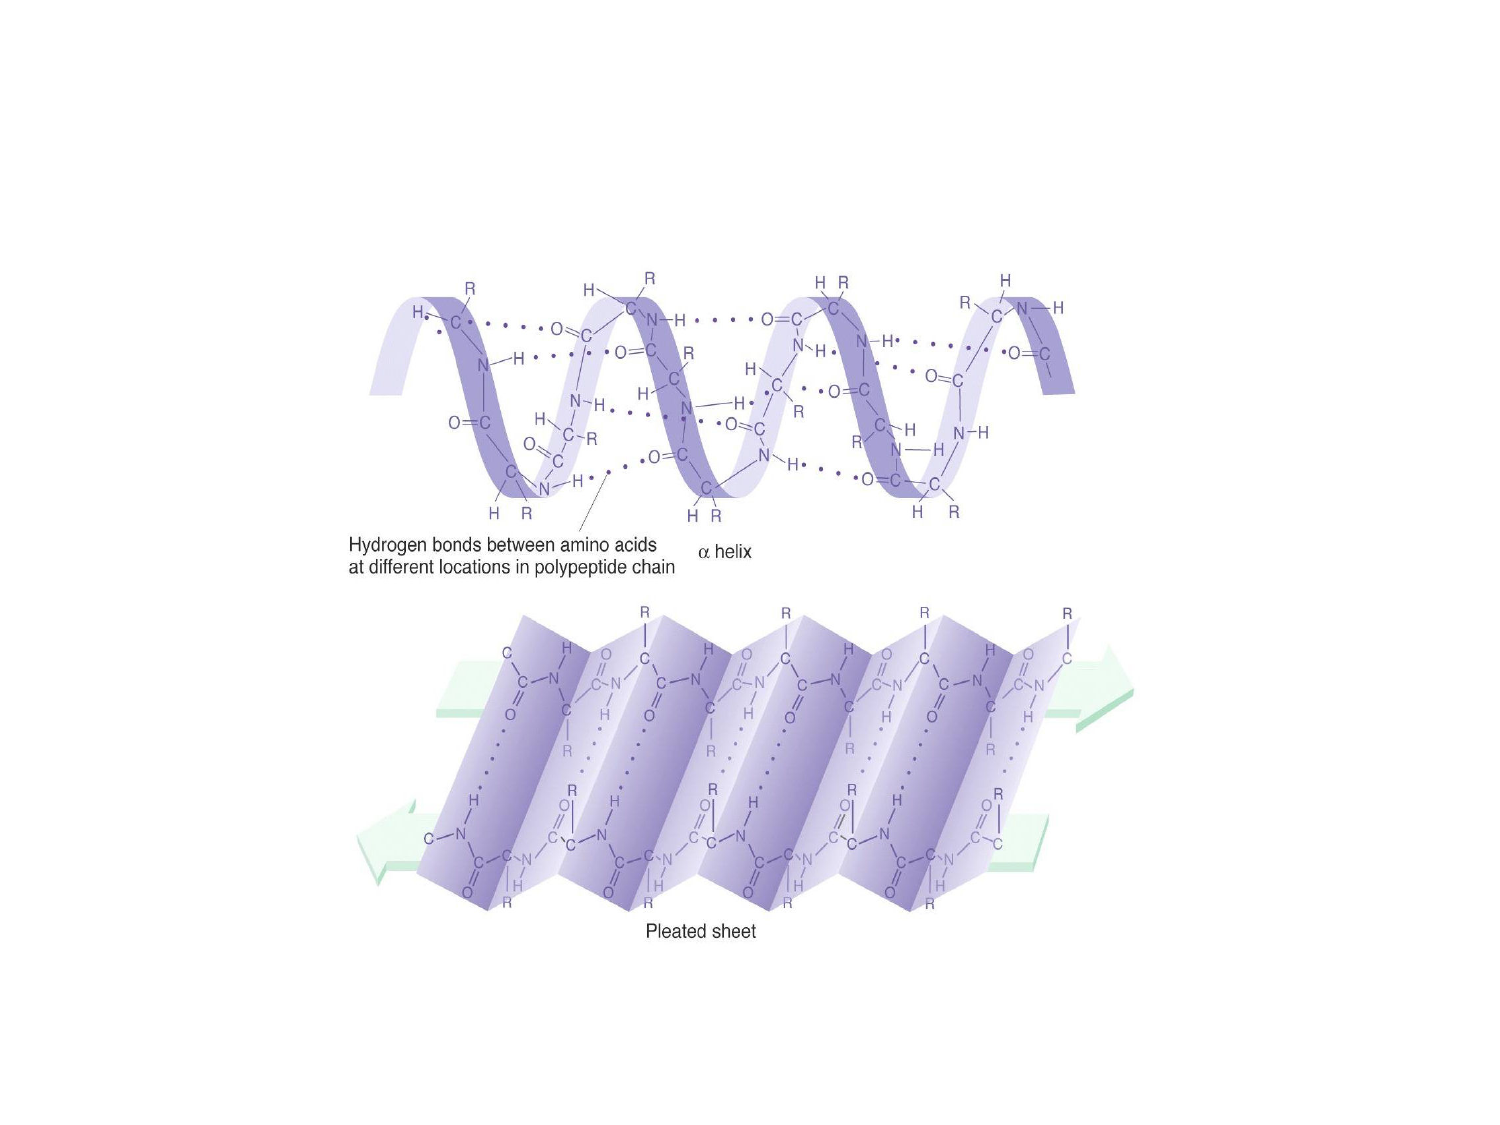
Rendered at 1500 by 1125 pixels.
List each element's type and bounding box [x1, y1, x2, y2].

picture [336, 242, 1140, 965]
